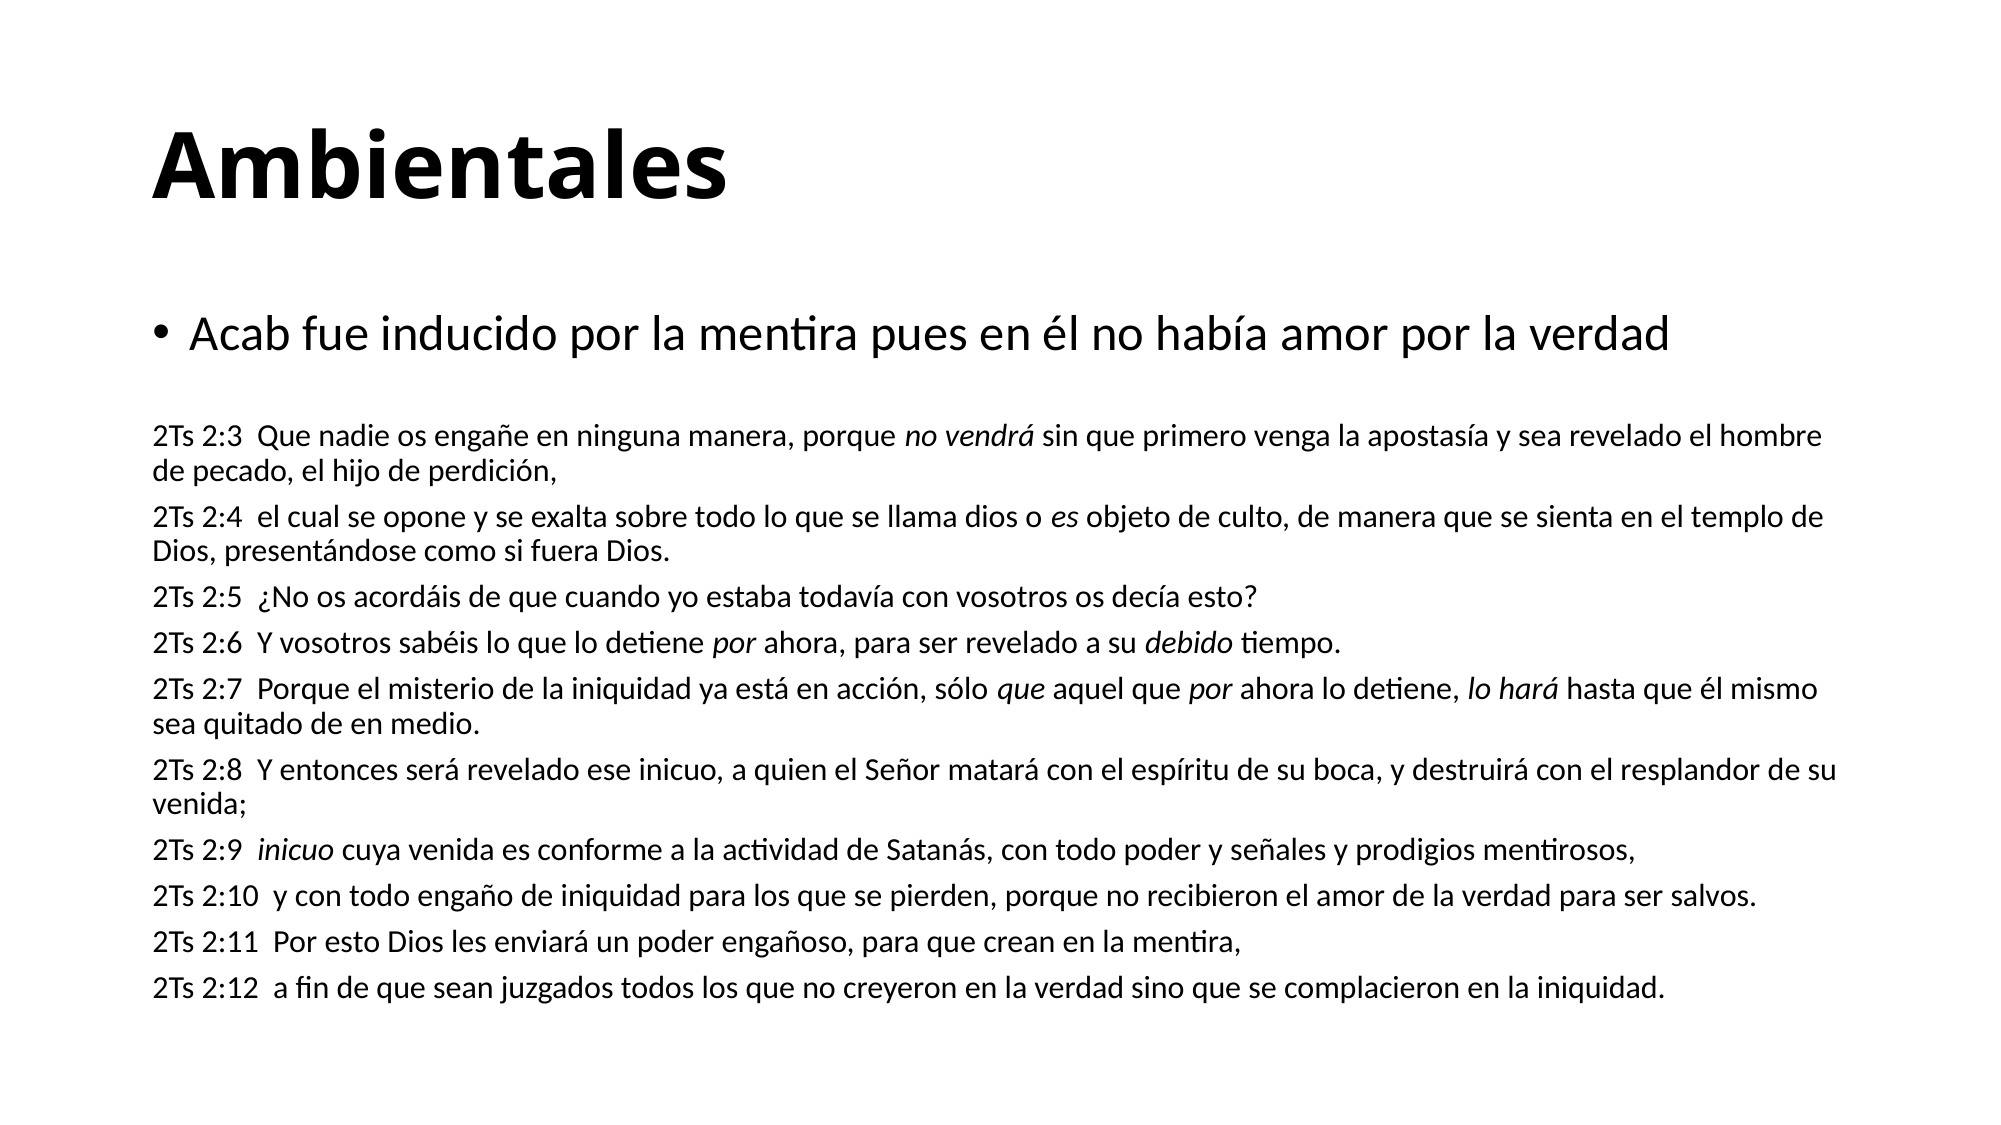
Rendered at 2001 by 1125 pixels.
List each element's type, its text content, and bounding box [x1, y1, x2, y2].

list Acab fue inducido por la mentira pues en él no había amor por la verdad 2Ts 2:3 Que nadie os engañe en ninguna manera, porque no vendrá sin que primero venga la apostasía y sea revelado el hombre de pecado, el hijo de perdición, 2Ts 2:4 el cual se opone y se exalta sobre todo lo que se llama dios o es objeto de culto, de manera que se sienta en el templo de Dios, presentándose como si fuera Dios. 2Ts 2:5 ¿No os acordáis de que cuando yo estaba todavía con vosotros os decía esto? 2Ts 2:6 Y vosotros sabéis lo que lo detiene por ahora, para ser revelado a su debido tiempo. 2Ts 2:7 Porque el misterio de la iniquidad ya está en acción, sólo que aquel que por ahora lo detiene, lo hará hasta que él mismo sea quitado de en medio. 2Ts 2:8 Y entonces será revelado ese inicuo, a quien el Señor matará con el espíritu de su boca, y destruirá con el resplandor de su venida; 2Ts 2:9 inicuo cuya venida es conforme a la actividad de Satanás, con todo poder y señales y prodigios mentirosos, 2Ts 2:10 y con todo engaño de iniquidad para los que se pierden, porque no recibieron el amor de la verdad para ser salvos. 2Ts 2:11 Por esto Dios les enviará un poder engañoso, para que crean en la mentira, 2Ts 2:12 a fin de que sean juzgados todos los que no creyeron en la verdad sino que se complacieron en la iniquidad. [137, 299, 1863, 1014]
title Ambientales [137, 59, 1863, 278]
